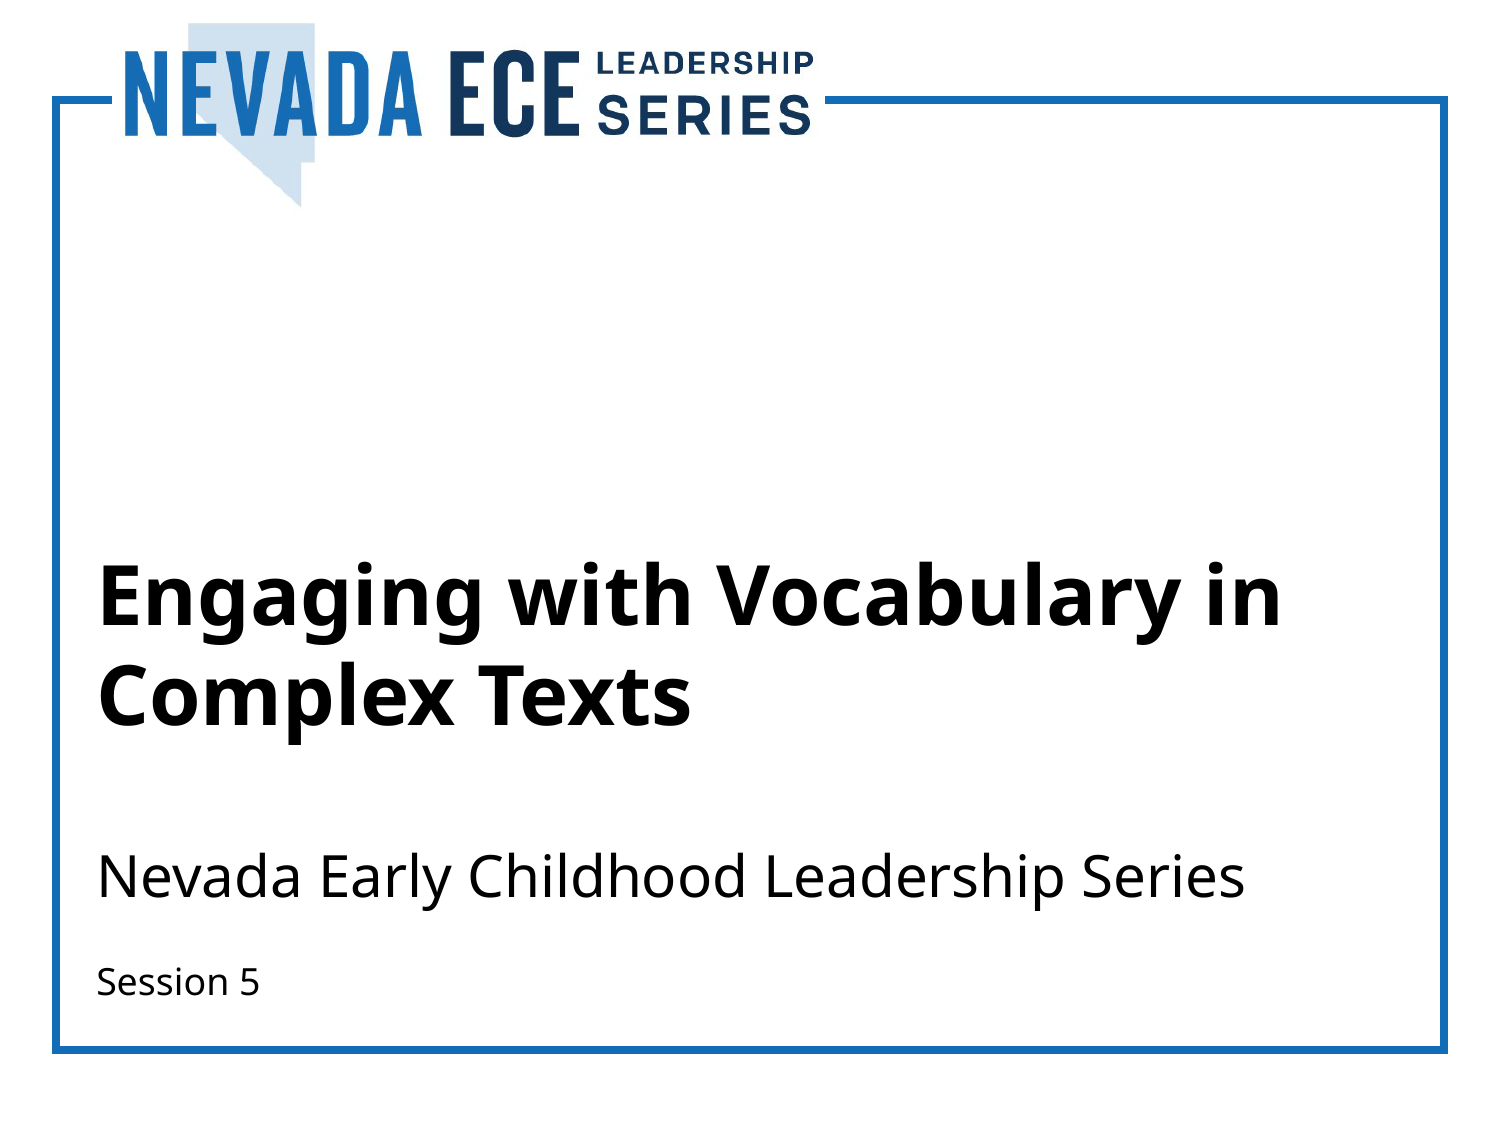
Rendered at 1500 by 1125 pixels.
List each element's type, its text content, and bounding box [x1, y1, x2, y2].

title Engaging with Vocabulary in Complex Texts [80, 412, 1419, 749]
subtitle Nevada Early Childhood Leadership Series [80, 749, 1419, 901]
list Session 5 [80, 949, 1419, 1051]
picture [112, 0, 825, 218]
